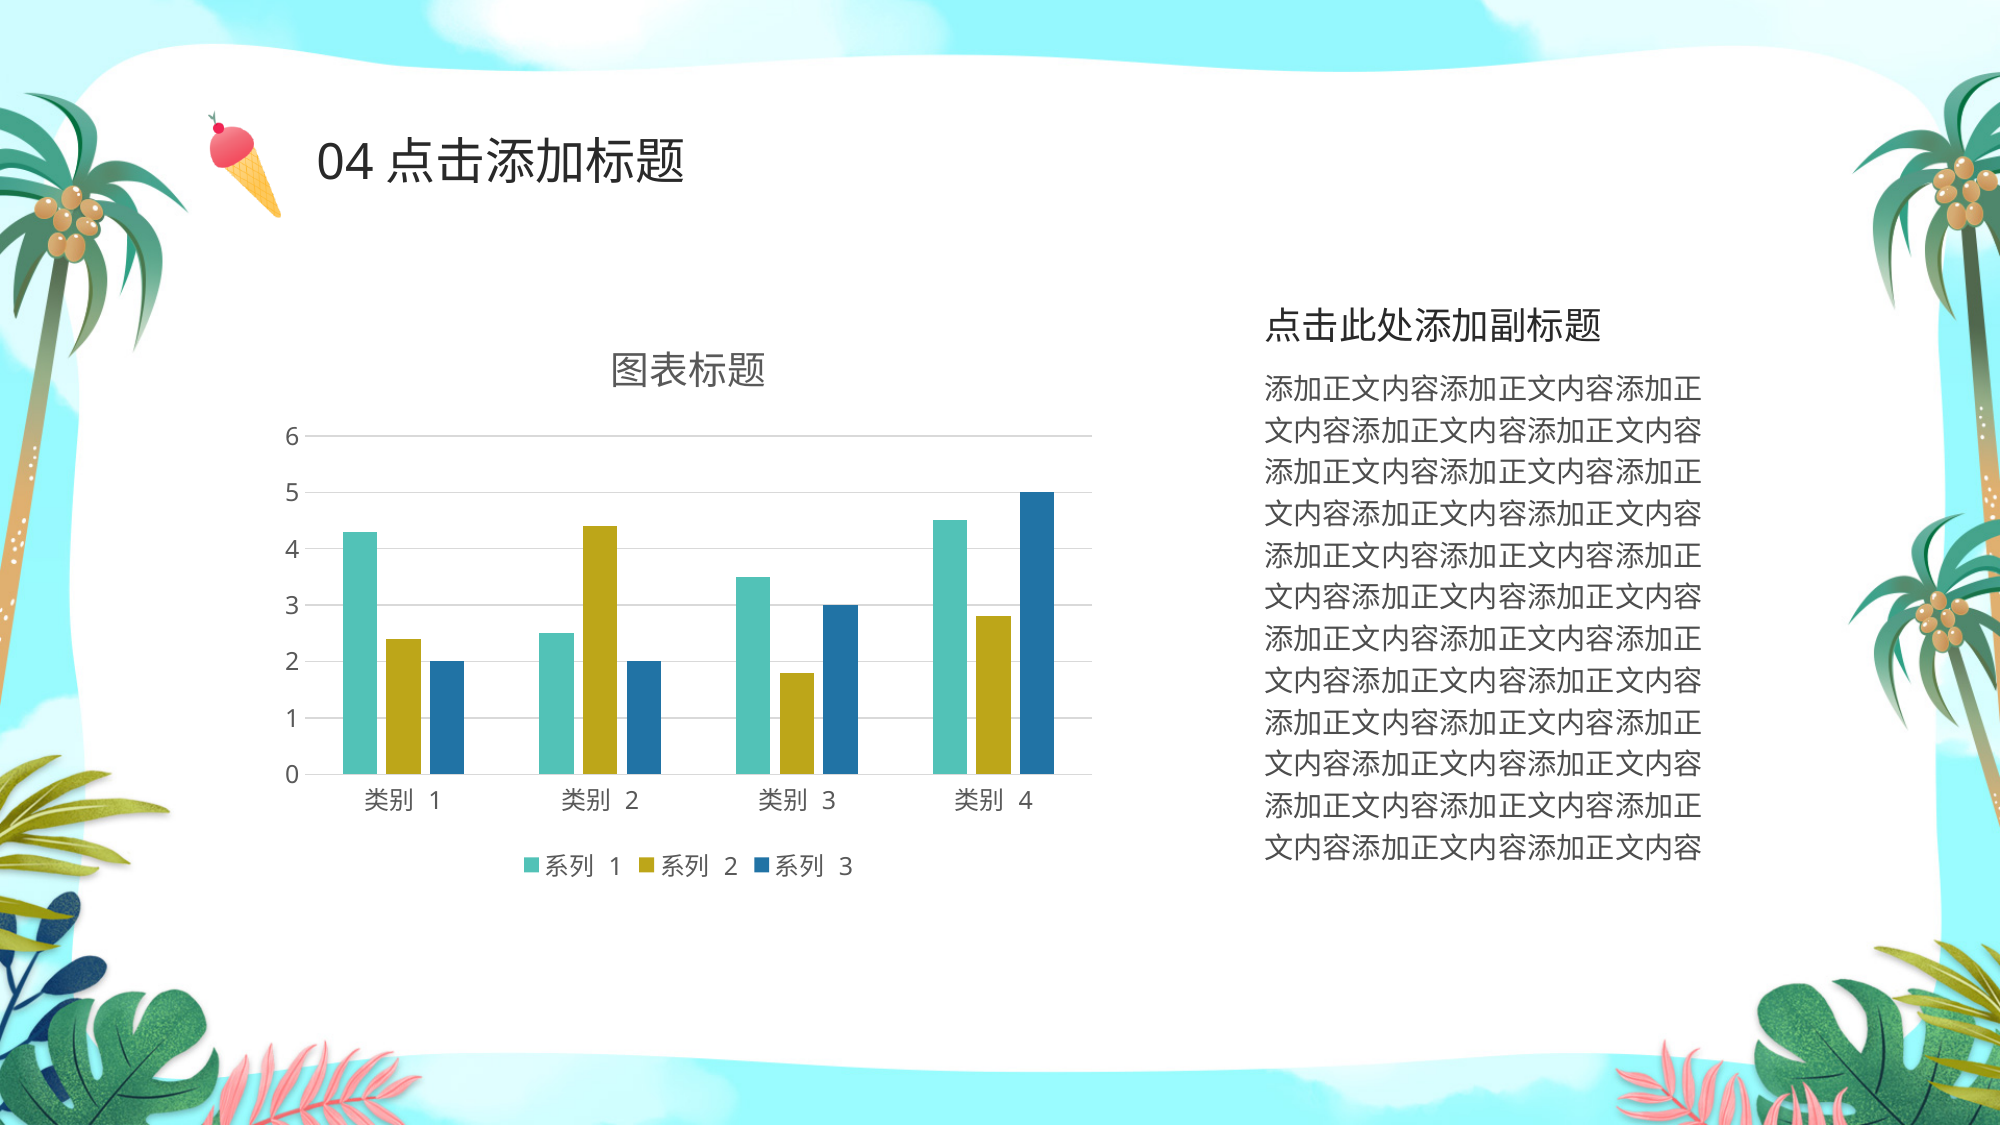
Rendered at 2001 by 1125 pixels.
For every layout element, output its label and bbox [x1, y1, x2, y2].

list [186, 106, 302, 222]
chart [268, 307, 1109, 890]
picture [0, 0, 2000, 1125]
